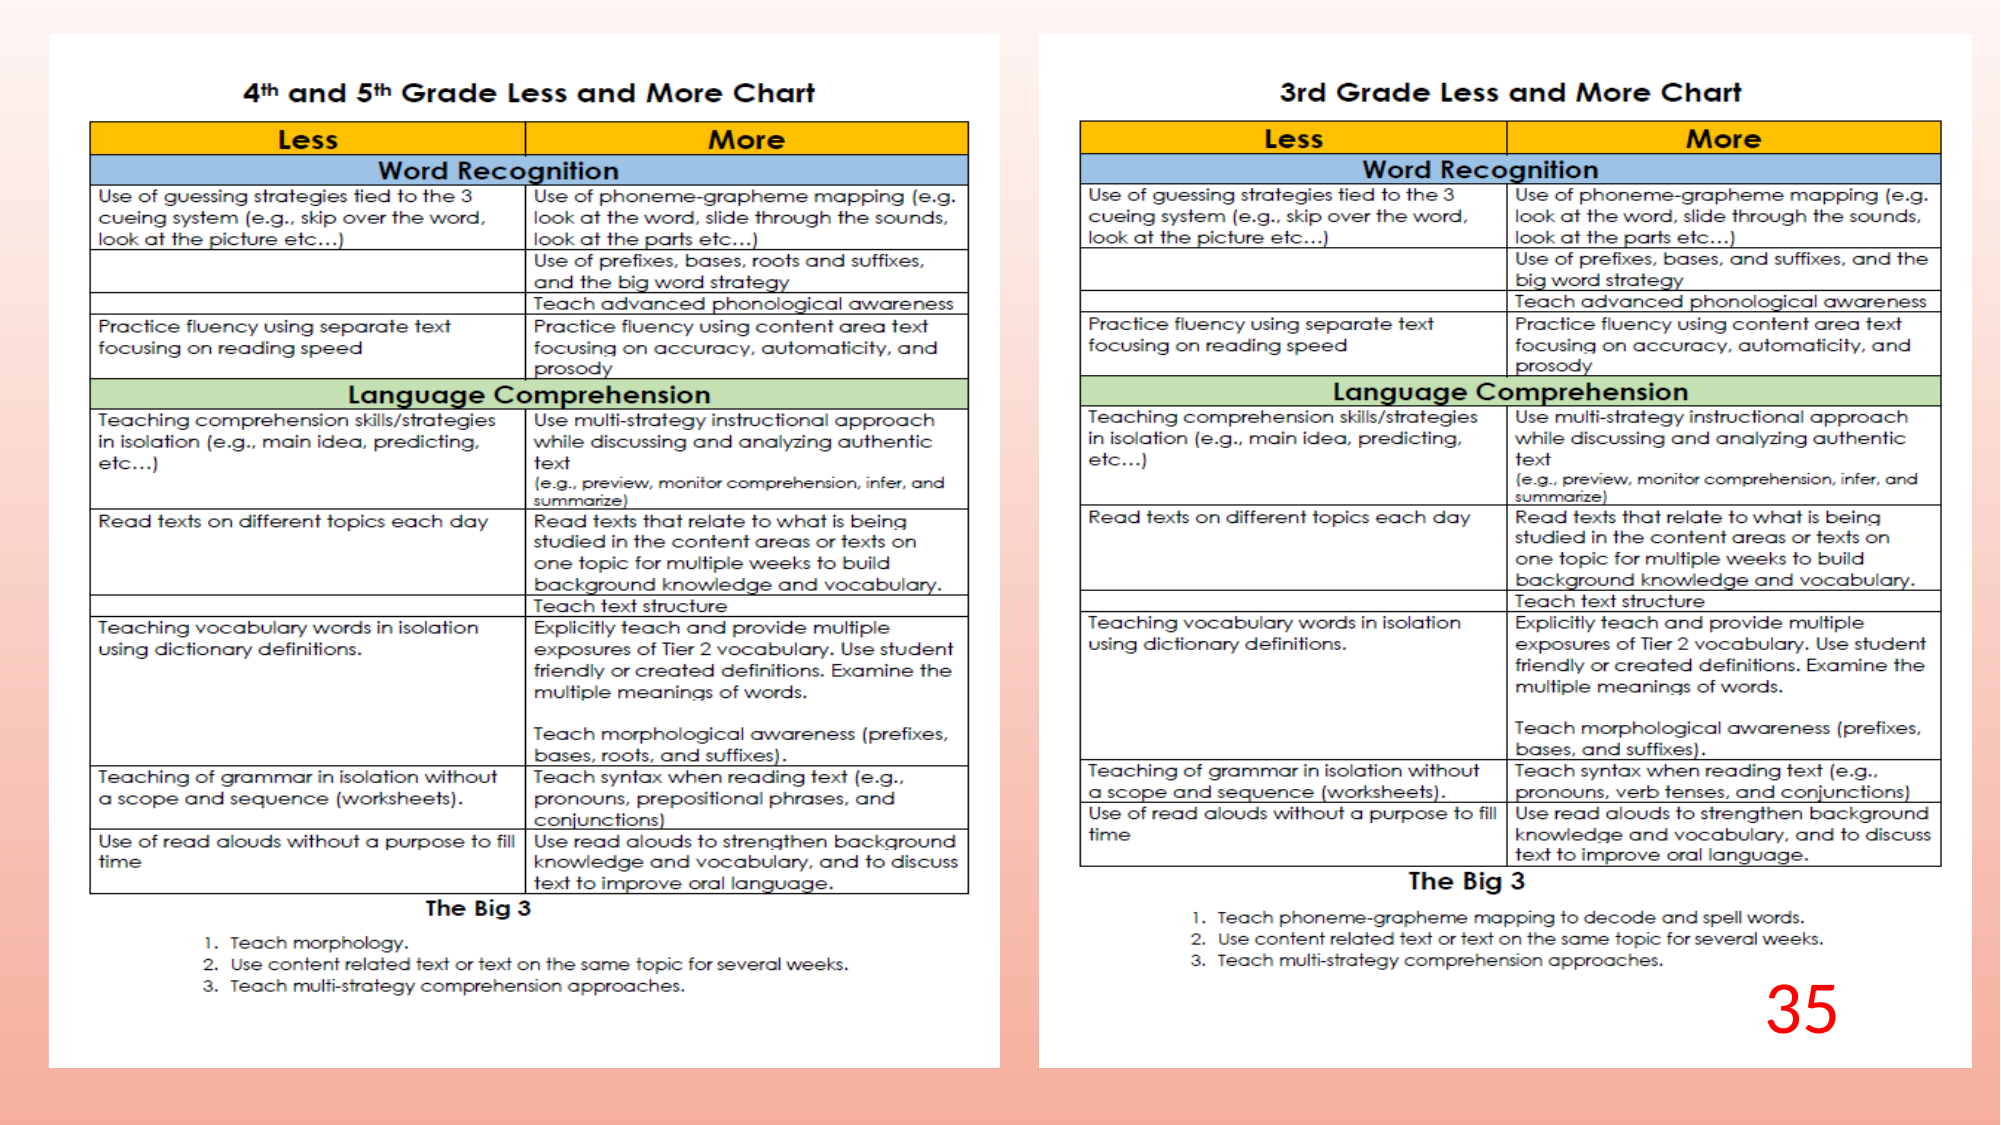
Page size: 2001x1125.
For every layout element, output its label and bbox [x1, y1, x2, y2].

picture [48, 34, 1001, 1068]
picture [1038, 34, 1973, 1068]
